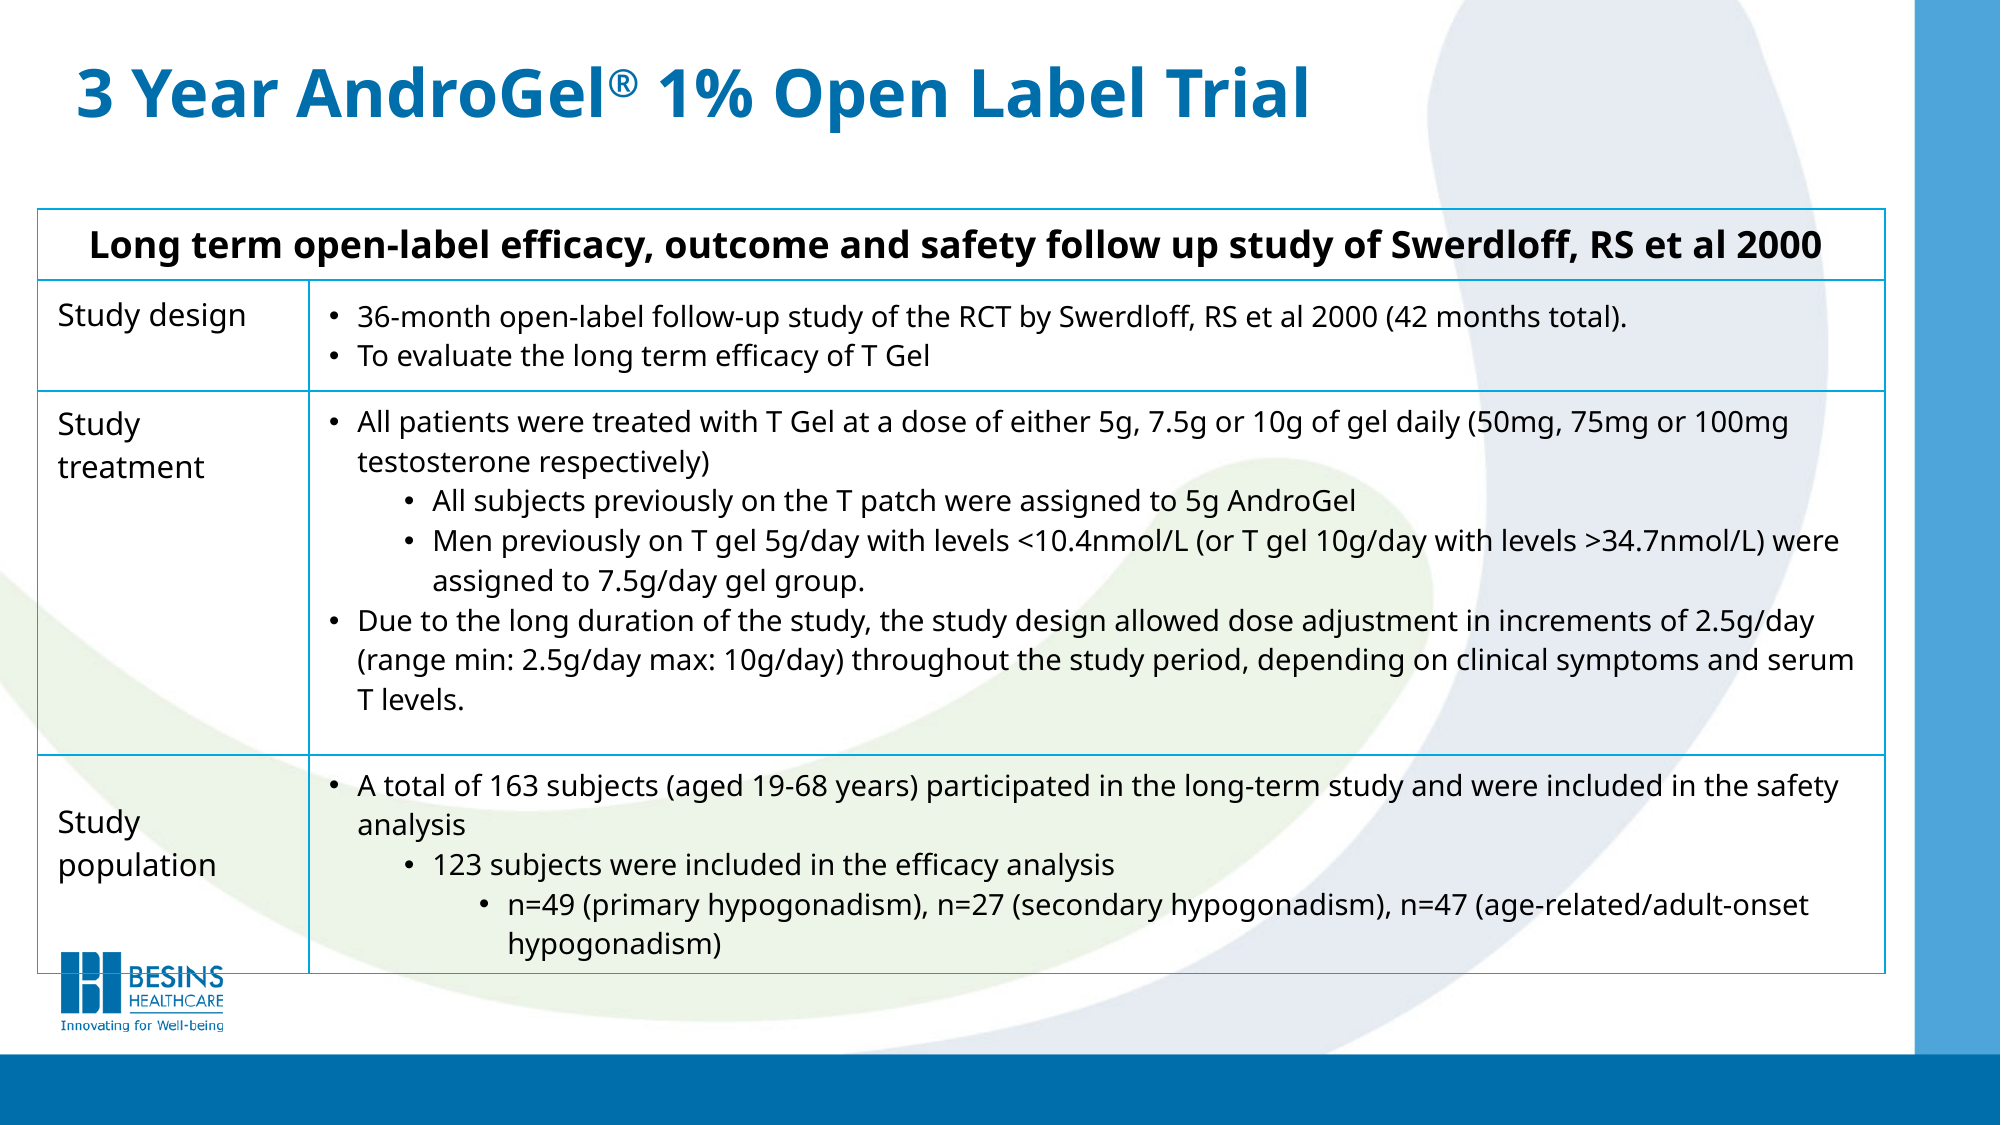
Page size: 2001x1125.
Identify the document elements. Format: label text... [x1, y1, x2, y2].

table_cell All patients were treated with T Gel at a dose of either 5g, 7.5g or 10g of gel daily (50mg, 75mg or 100mg testosterone respectively) All subjects previously on the T patch were assigned to 5g AndroGel Men previously on T gel 5g/day with levels <10.4nmol/L (or T gel 10g/day with levels >34.7nmol/L) were assigned to 7.5g/day gel group. Due to the long duration of the study, the study design allowed dose adjustment in increments of 2.5g/day (range min: 2.5g/day max: 10g/day) throughout the study period, depending on clinical symptoms and serum T levels. [310, 392, 1884, 754]
table_cell Study treatment [38, 392, 308, 754]
table_cell A total of 163 subjects (aged 19-68 years) participated in the long-term study and were included in the safety analysis 123 subjects were included in the efficacy analysis n=49 (primary hypogonadism), n=27 (secondary hypogonadism), n=47 (age-related/adult-onset hypogonadism) [310, 756, 1884, 973]
picture [0, 0, 2000, 1125]
table_cell Study design [38, 281, 308, 390]
table_cell 36-month open-label follow-up study of the RCT by Swerdloff, RS et al 2000 (42 months total). To evaluate the long term efficacy of T Gel [310, 281, 1884, 390]
table_cell Study population [38, 756, 308, 973]
table_header Long term open-label efficacy, outcome and safety follow up study of Swerdloff, RS et al 2000 [38, 210, 1884, 279]
title 3 Year AndroGel® 1% Open Label Trial [61, 37, 1809, 148]
